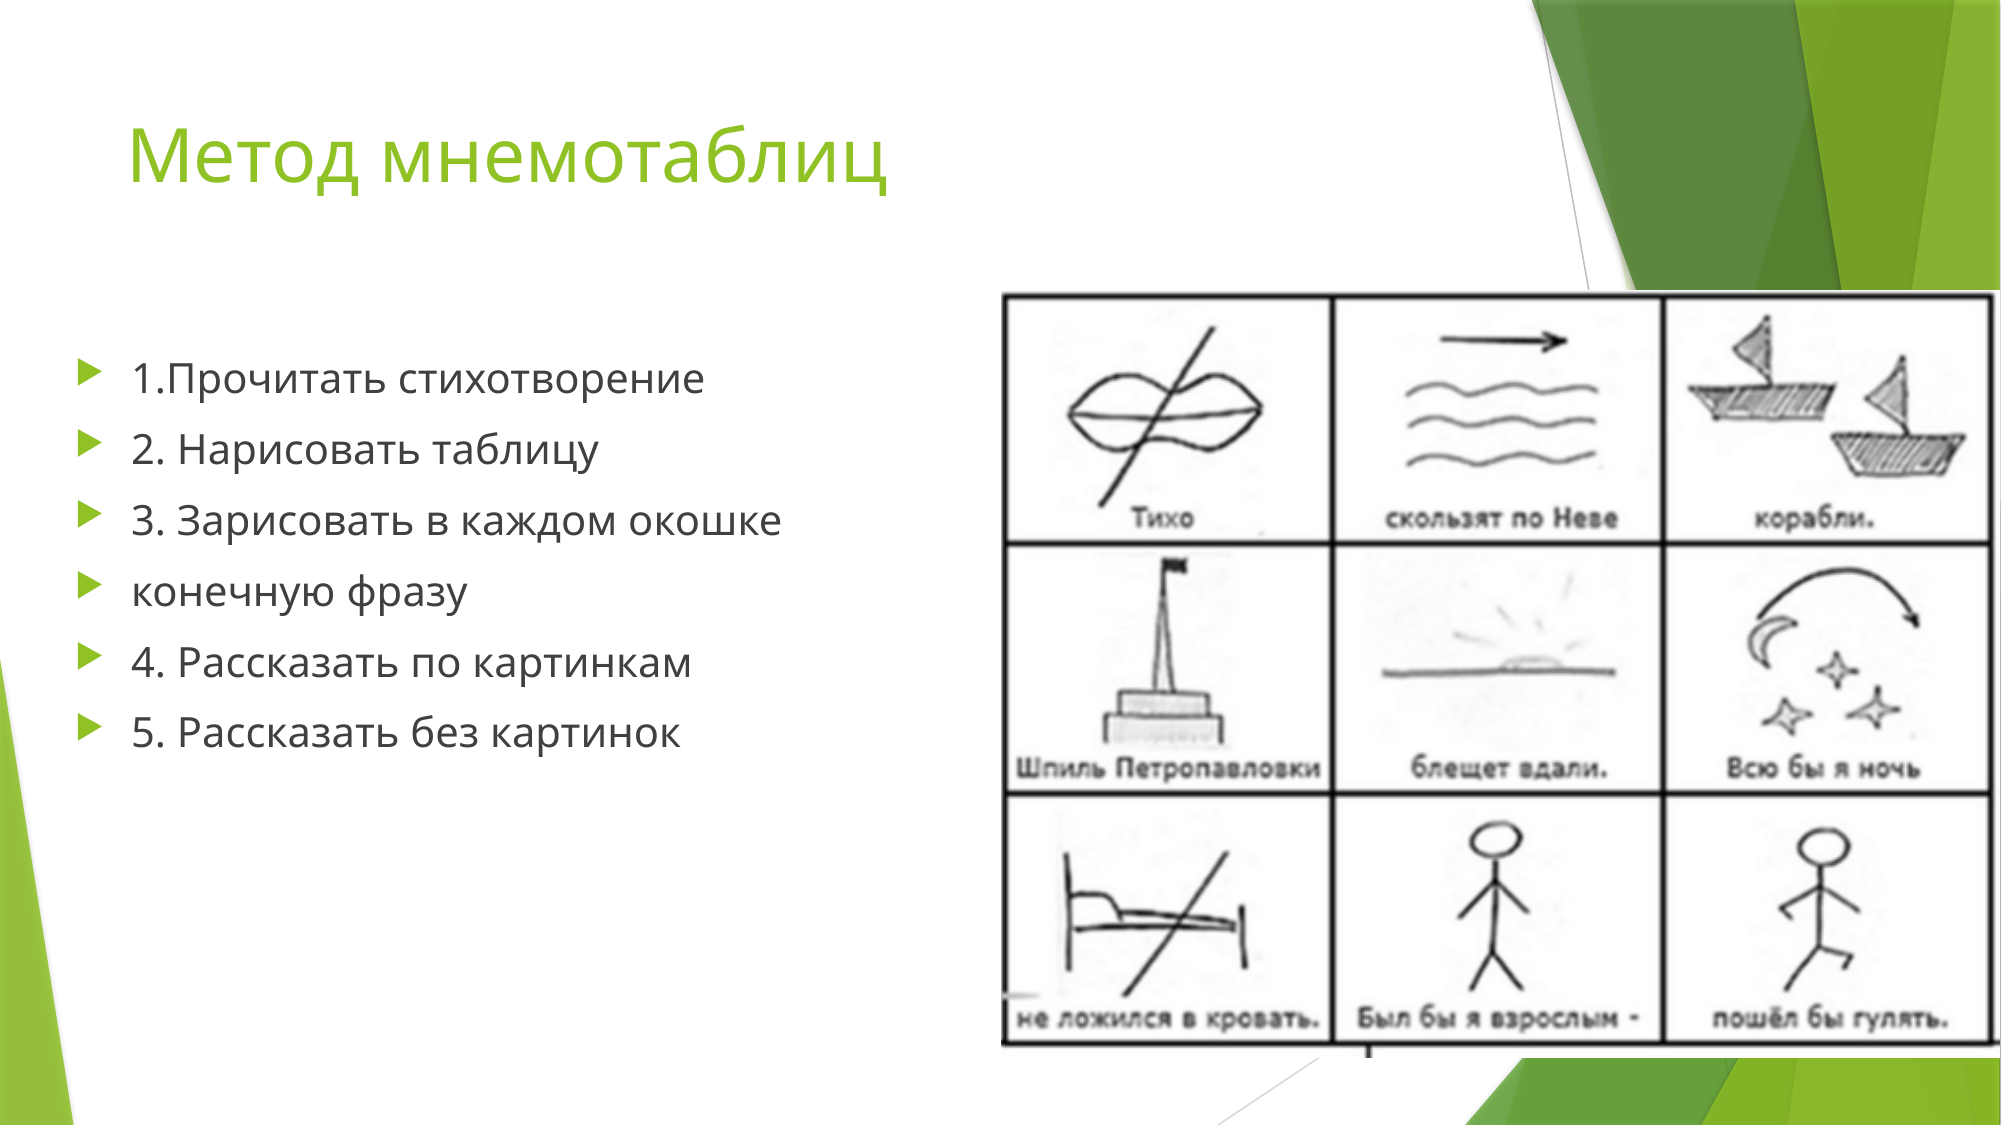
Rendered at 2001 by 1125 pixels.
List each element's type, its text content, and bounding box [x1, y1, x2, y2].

list 1.Прочитать стихотворение 2. Нарисовать таблицу 3. Зарисовать в каждом окошке конечную фразу 4. Рассказать по картинкам 5. Рассказать без картинок [59, 344, 895, 1058]
title Метод мнемотаблиц [111, 99, 1522, 317]
picture [1001, 290, 2000, 1059]
